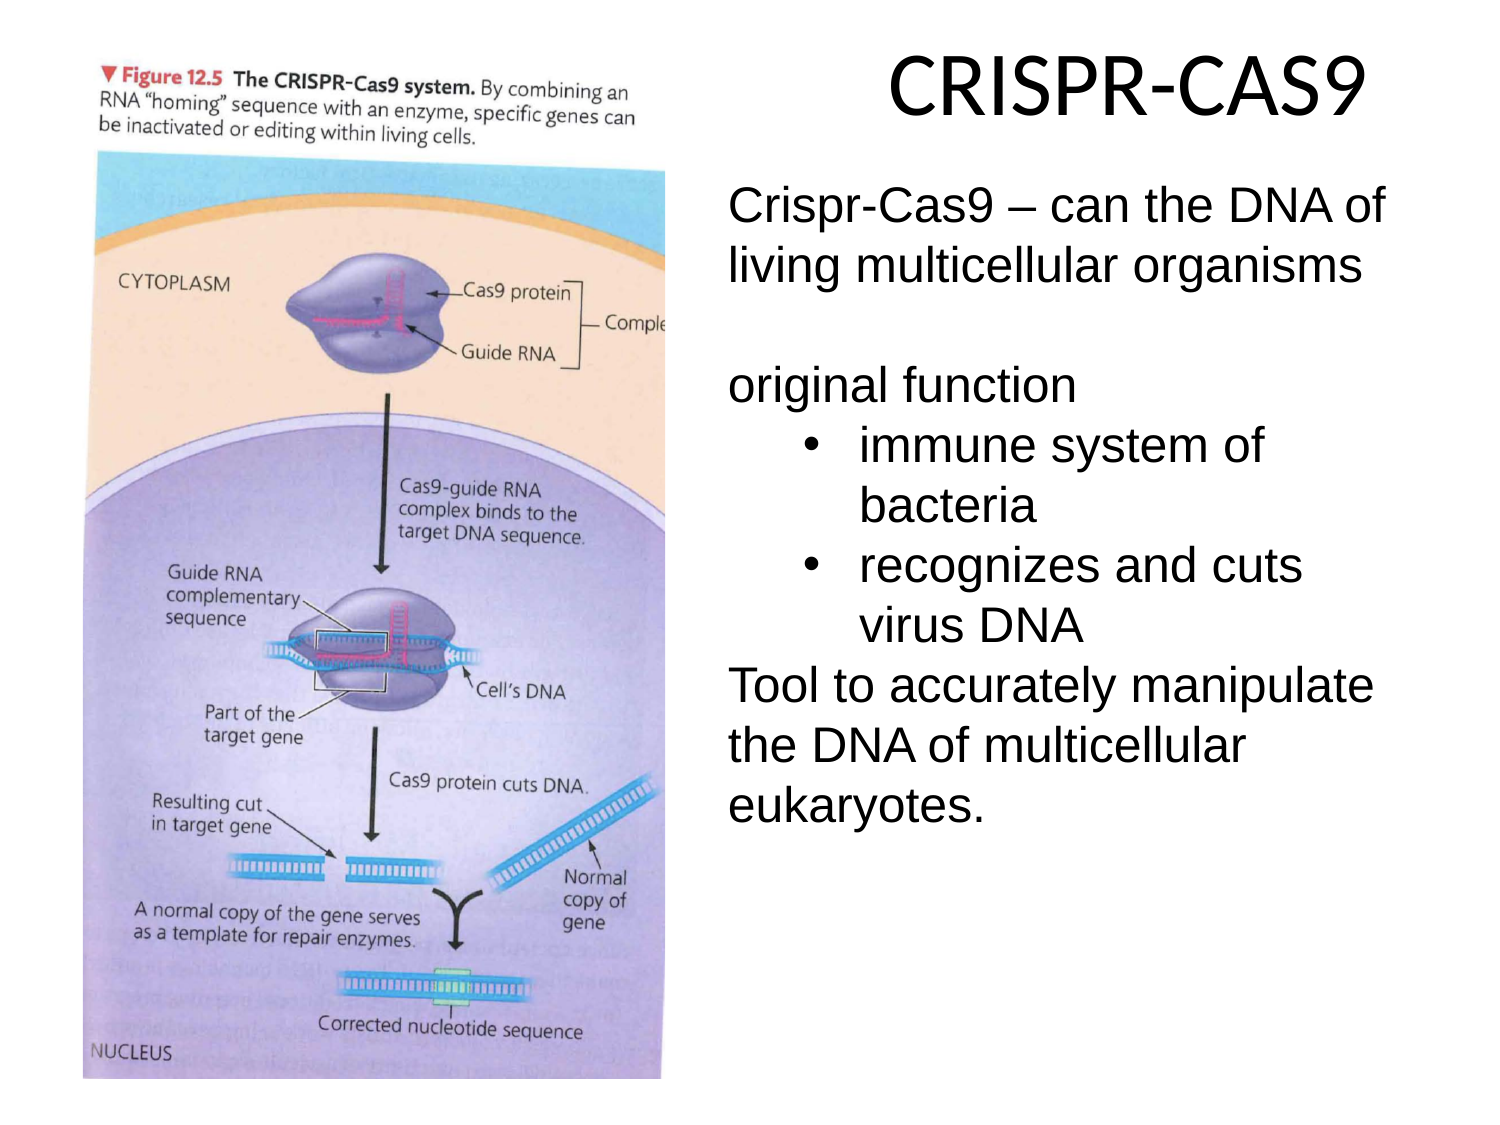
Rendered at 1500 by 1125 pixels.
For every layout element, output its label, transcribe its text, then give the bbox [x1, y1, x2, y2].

picture [82, 47, 666, 1080]
text_box Crispr-Cas9 – can the DNA of living multicellular organisms original function immune system of bacteria recognizes and cuts virus DNA Tool to accurately manipulate the DNA of multicellular eukaryotes. [713, 165, 1413, 841]
title CRISPR-CAS9 [757, 0, 1500, 158]
